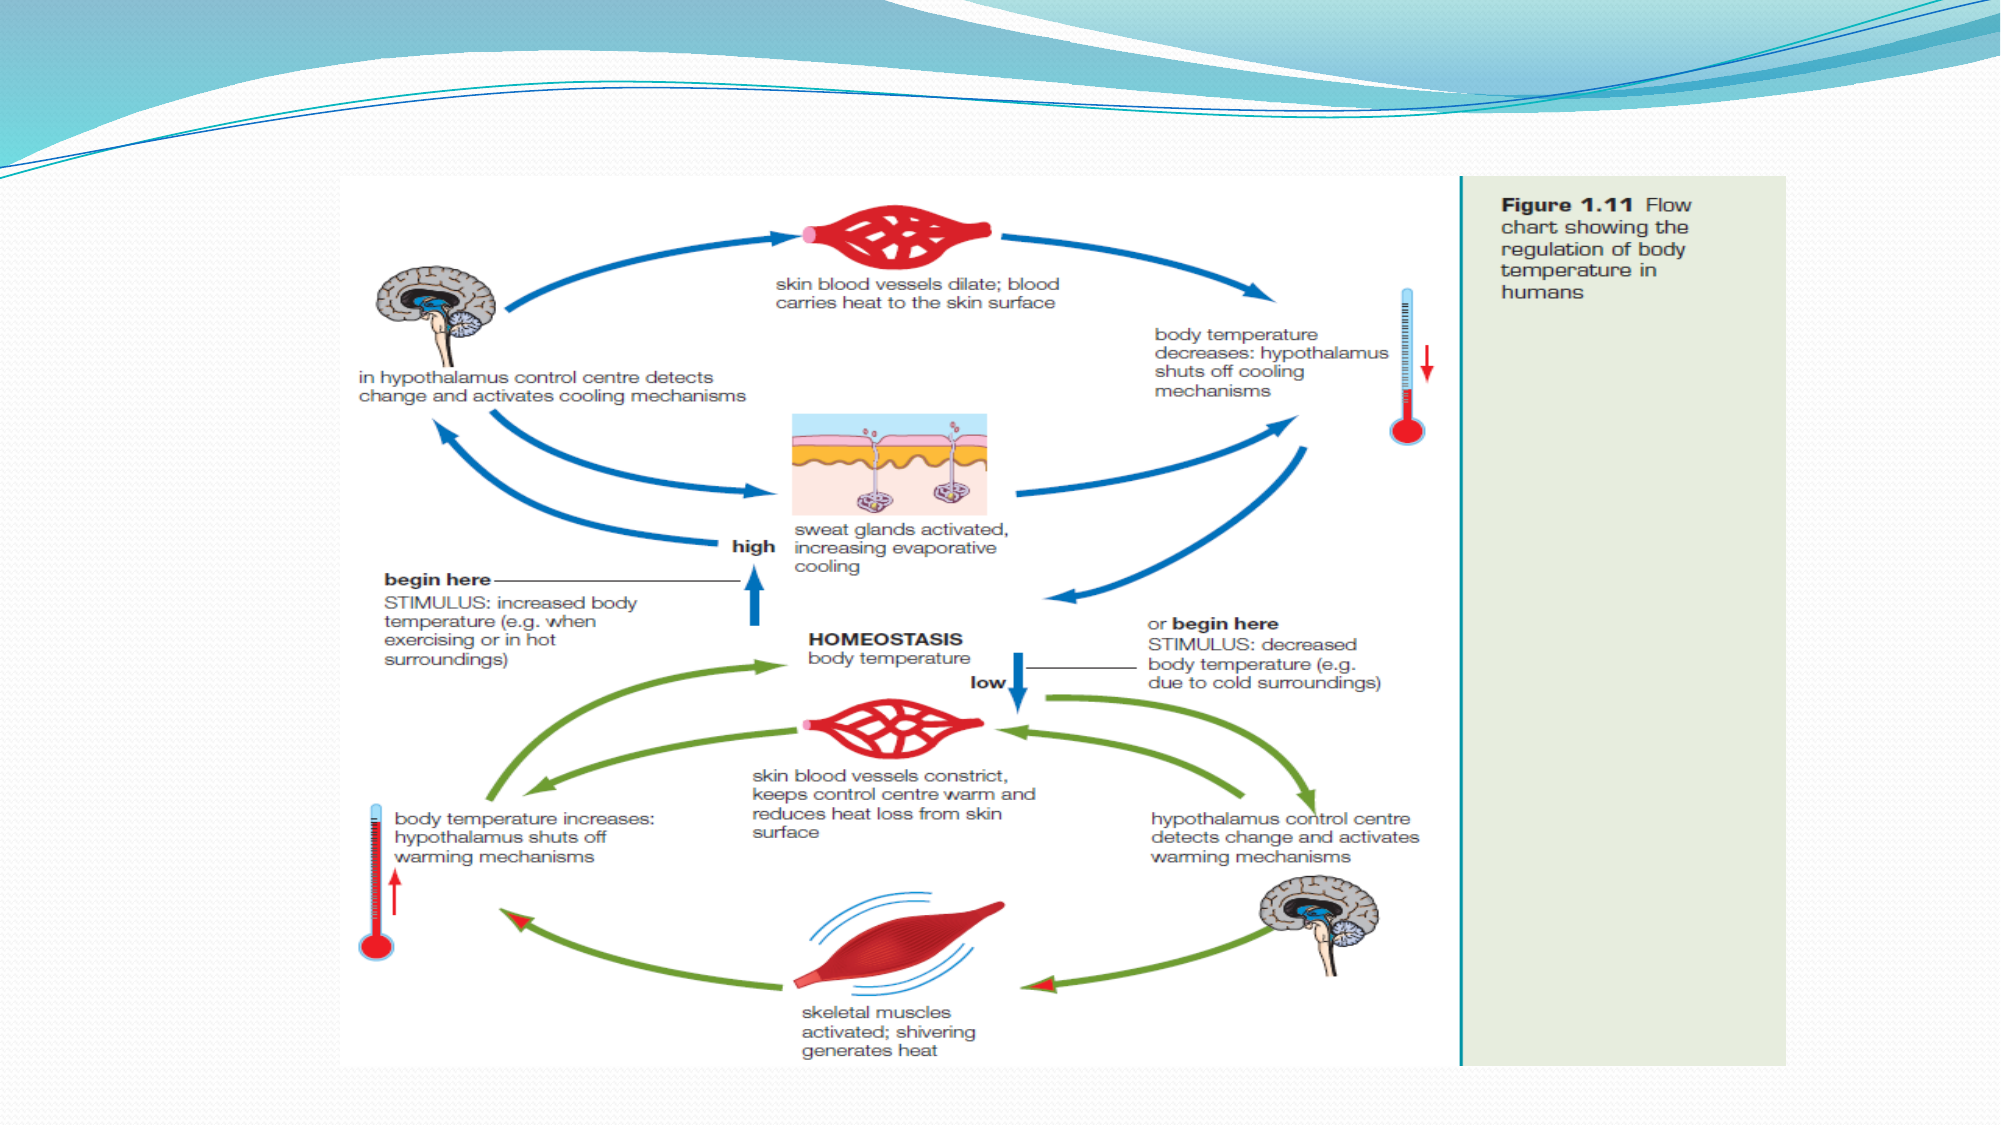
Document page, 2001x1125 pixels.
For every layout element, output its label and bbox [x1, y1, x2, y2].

list [340, 175, 1786, 1067]
